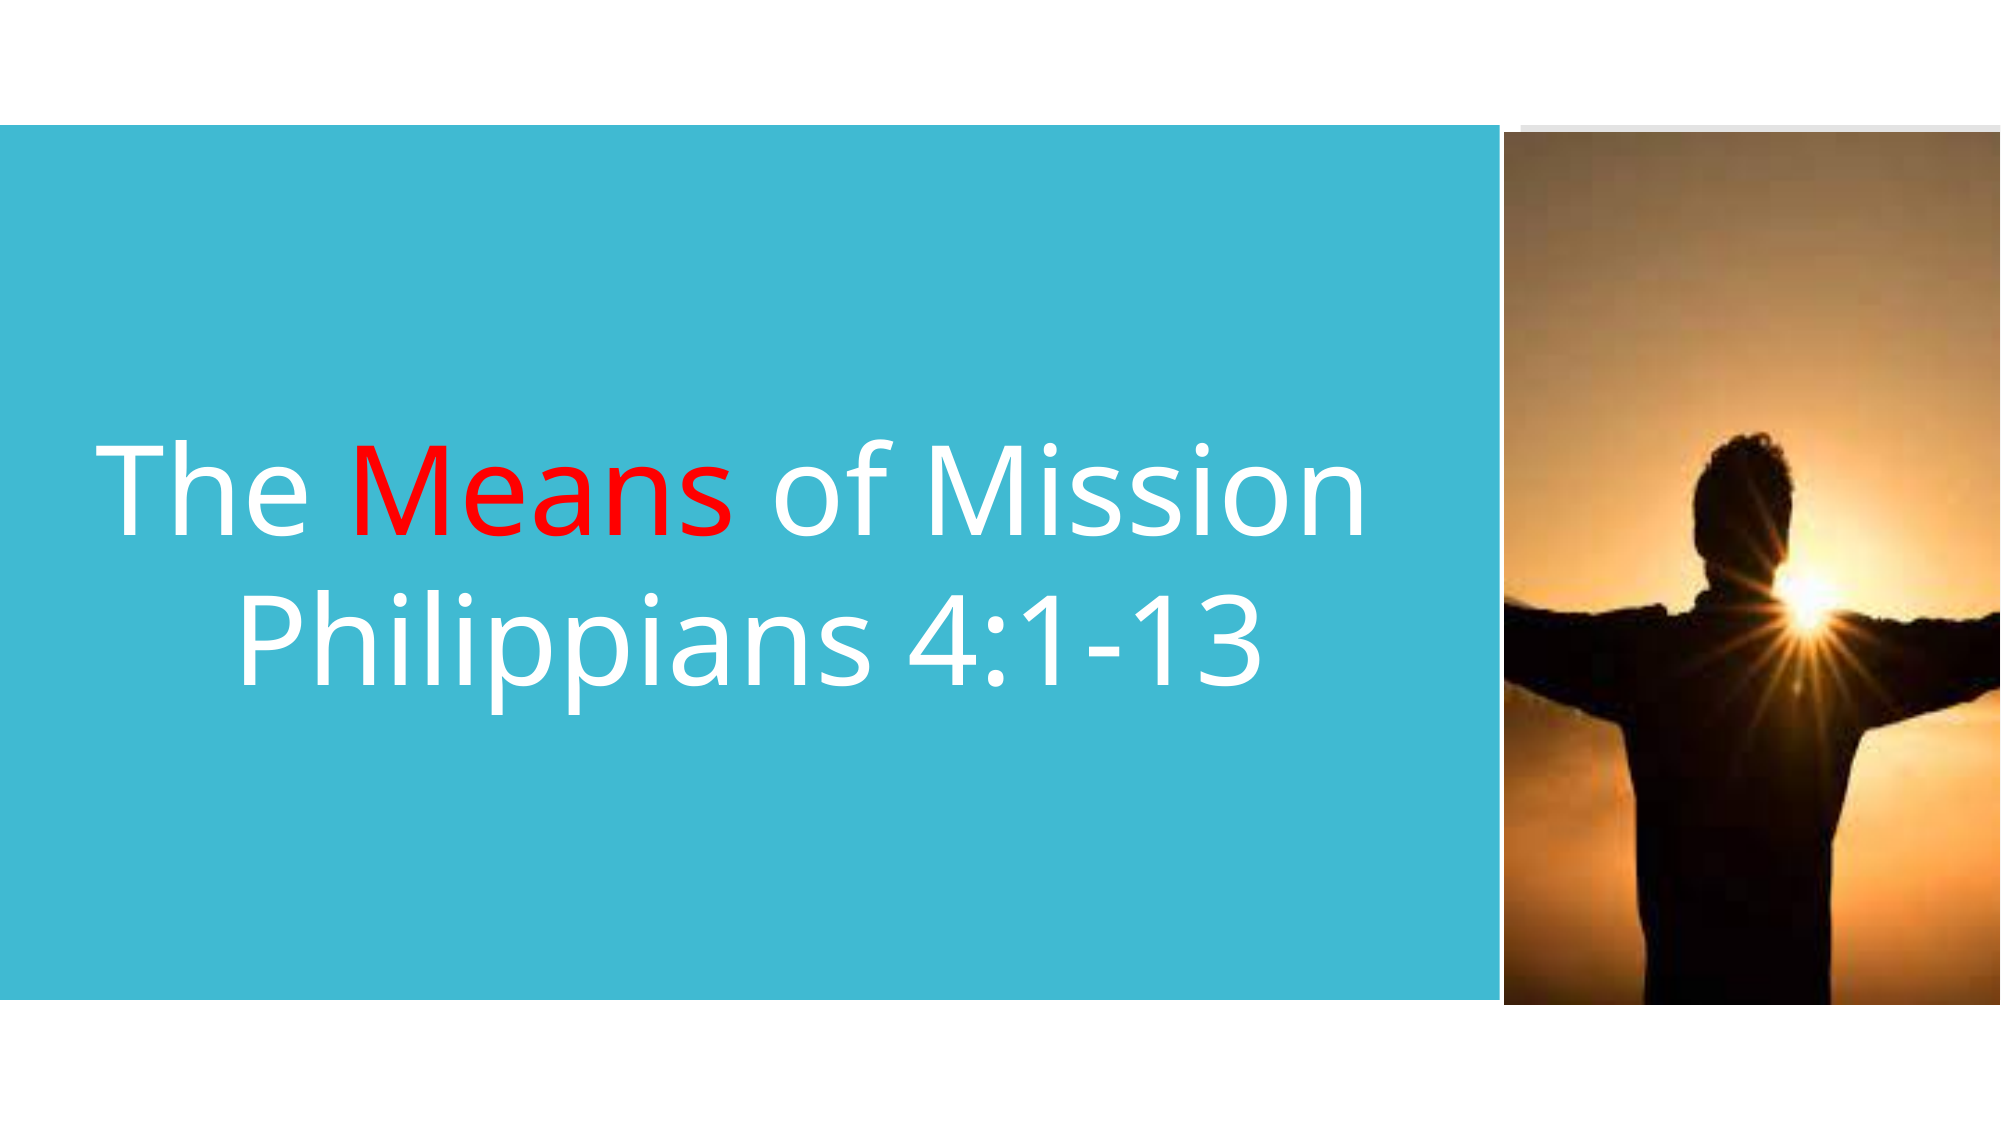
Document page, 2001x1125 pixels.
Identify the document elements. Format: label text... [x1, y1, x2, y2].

text_box The Means of Mission Philippians 4:1-13 [0, 403, 1503, 719]
picture [1503, 132, 2000, 1005]
